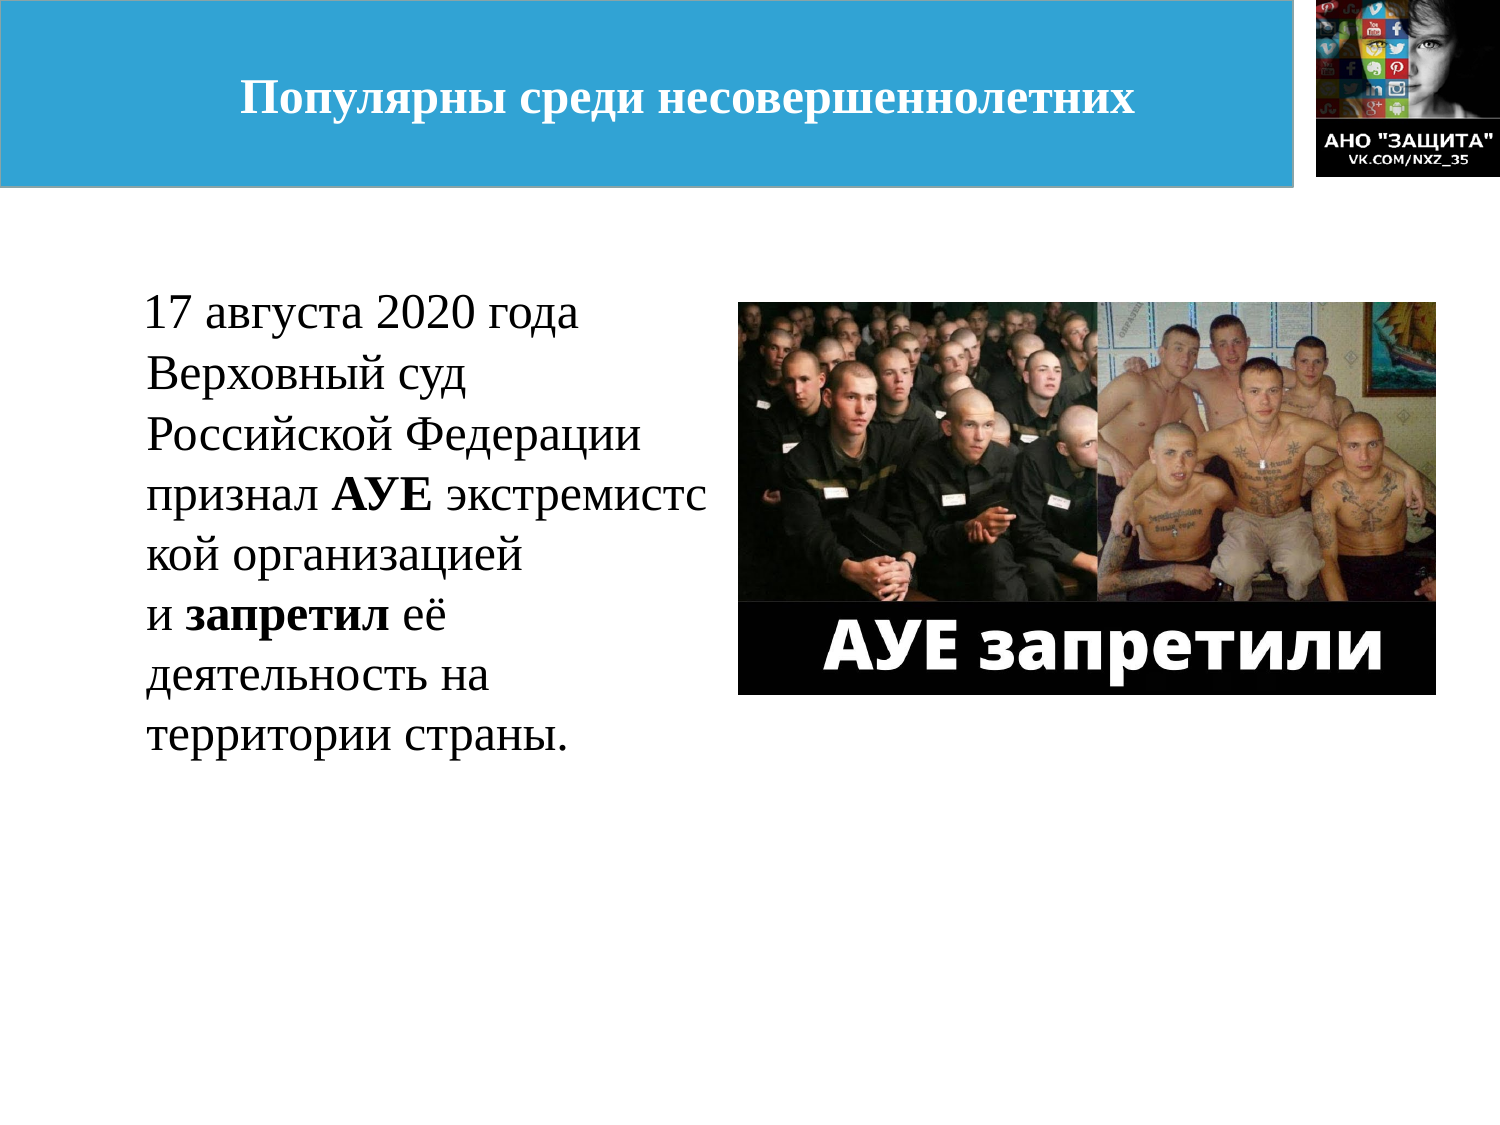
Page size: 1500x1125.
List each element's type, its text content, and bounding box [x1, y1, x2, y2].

picture [1316, 0, 1500, 177]
title Популярны среди несовершеннолетних [0, 0, 1294, 188]
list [737, 302, 1436, 695]
list 17 августа 2020 года Верховный суд Российской Федерации признал АУЕ экстремистской организацией и запретил её деятельность на территории страны. [75, 262, 738, 1005]
